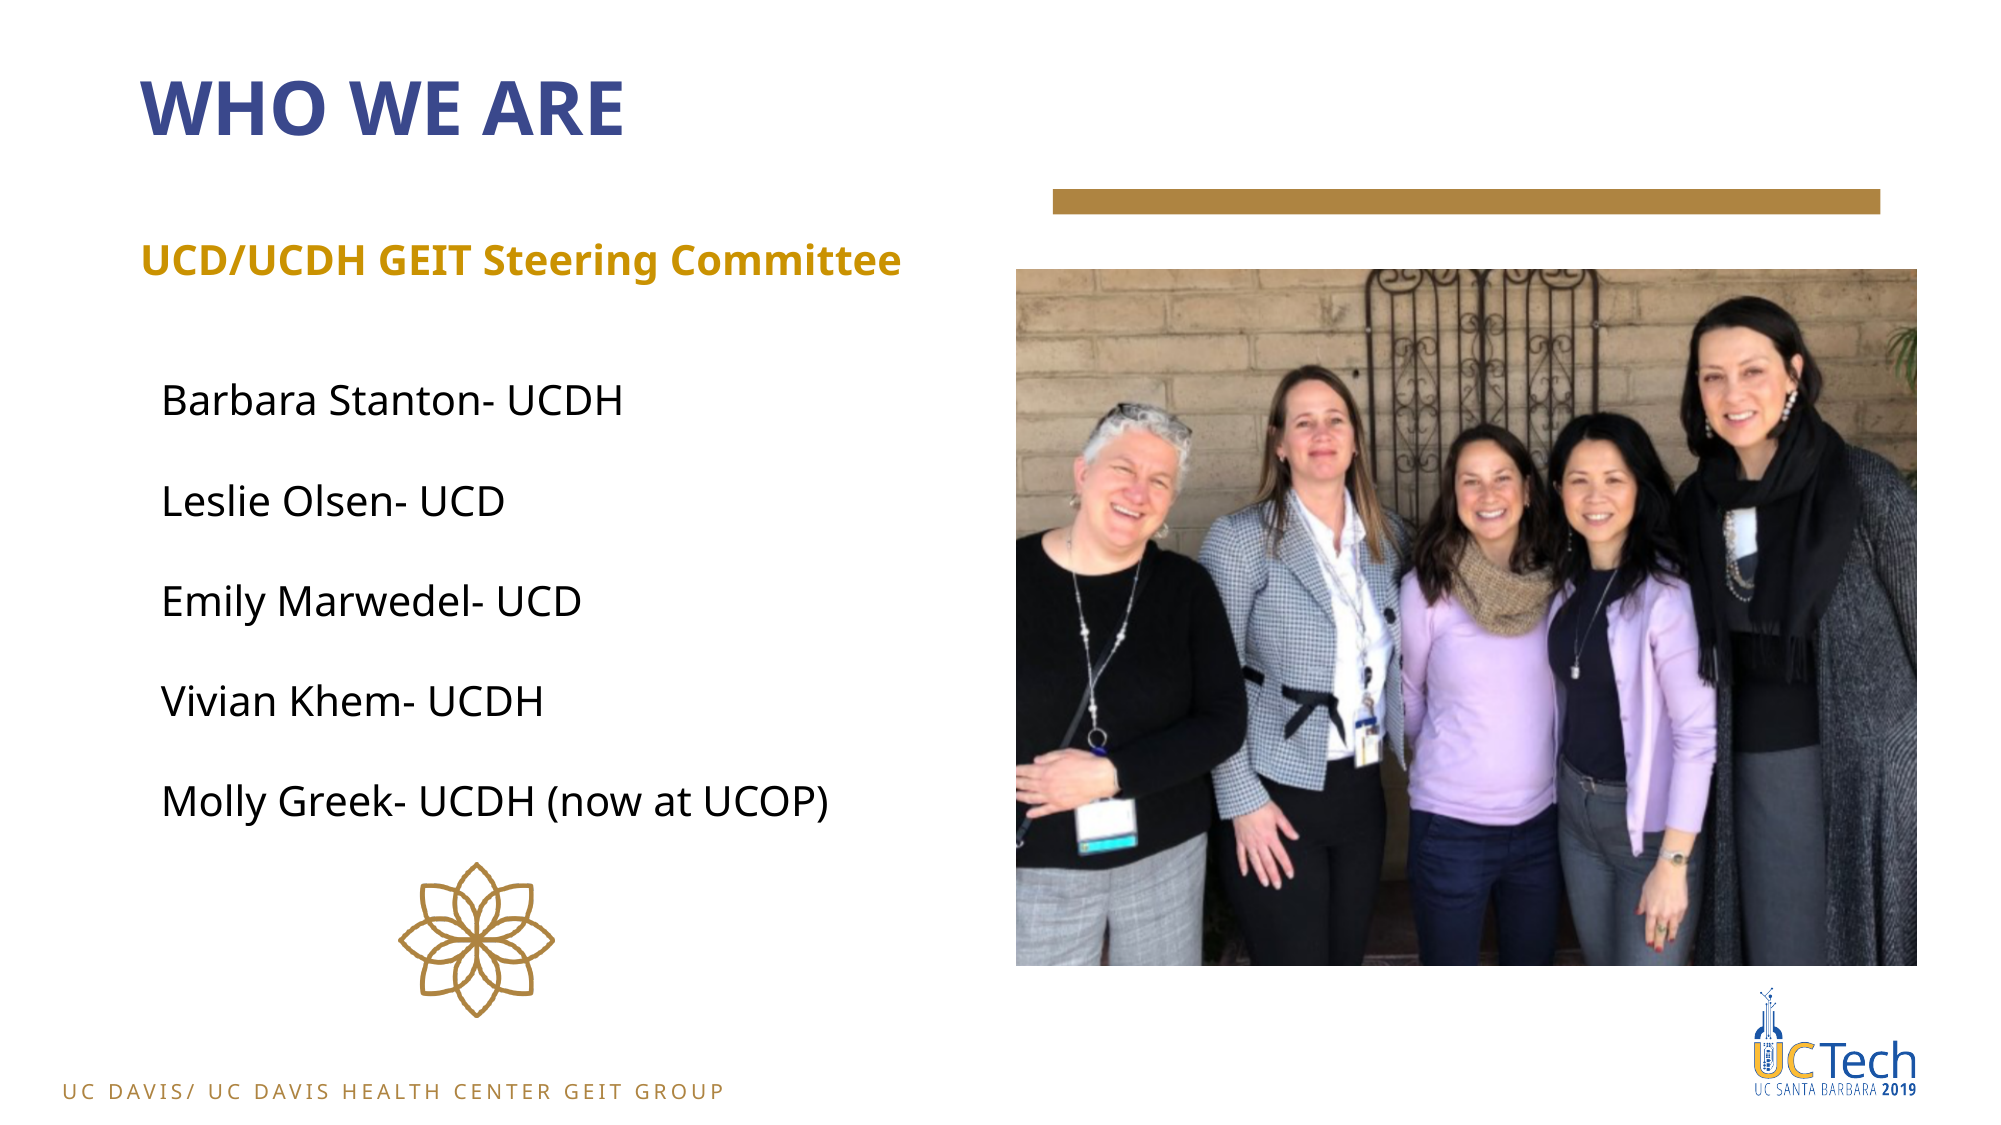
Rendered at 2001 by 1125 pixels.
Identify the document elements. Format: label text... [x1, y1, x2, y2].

picture [1016, 269, 1917, 966]
list UCD/UCDH GEIT Steering Committee [125, 231, 984, 308]
title WHO WE ARE [125, 62, 1953, 160]
list Barbara Stanton- UCDH Leslie Olsen- UCD Emily Marwedel- UCD Vivian Khem- UCDH Molly Greek- UCDH (now at UCOP) [125, 316, 984, 875]
picture [1707, 968, 1968, 1125]
text_box [1052, 189, 1881, 215]
picture [398, 862, 555, 1019]
text_box UC DAVIS/ UC DAVIS HEALTH CENTER GEIT GROUP [9, 1027, 1208, 1099]
